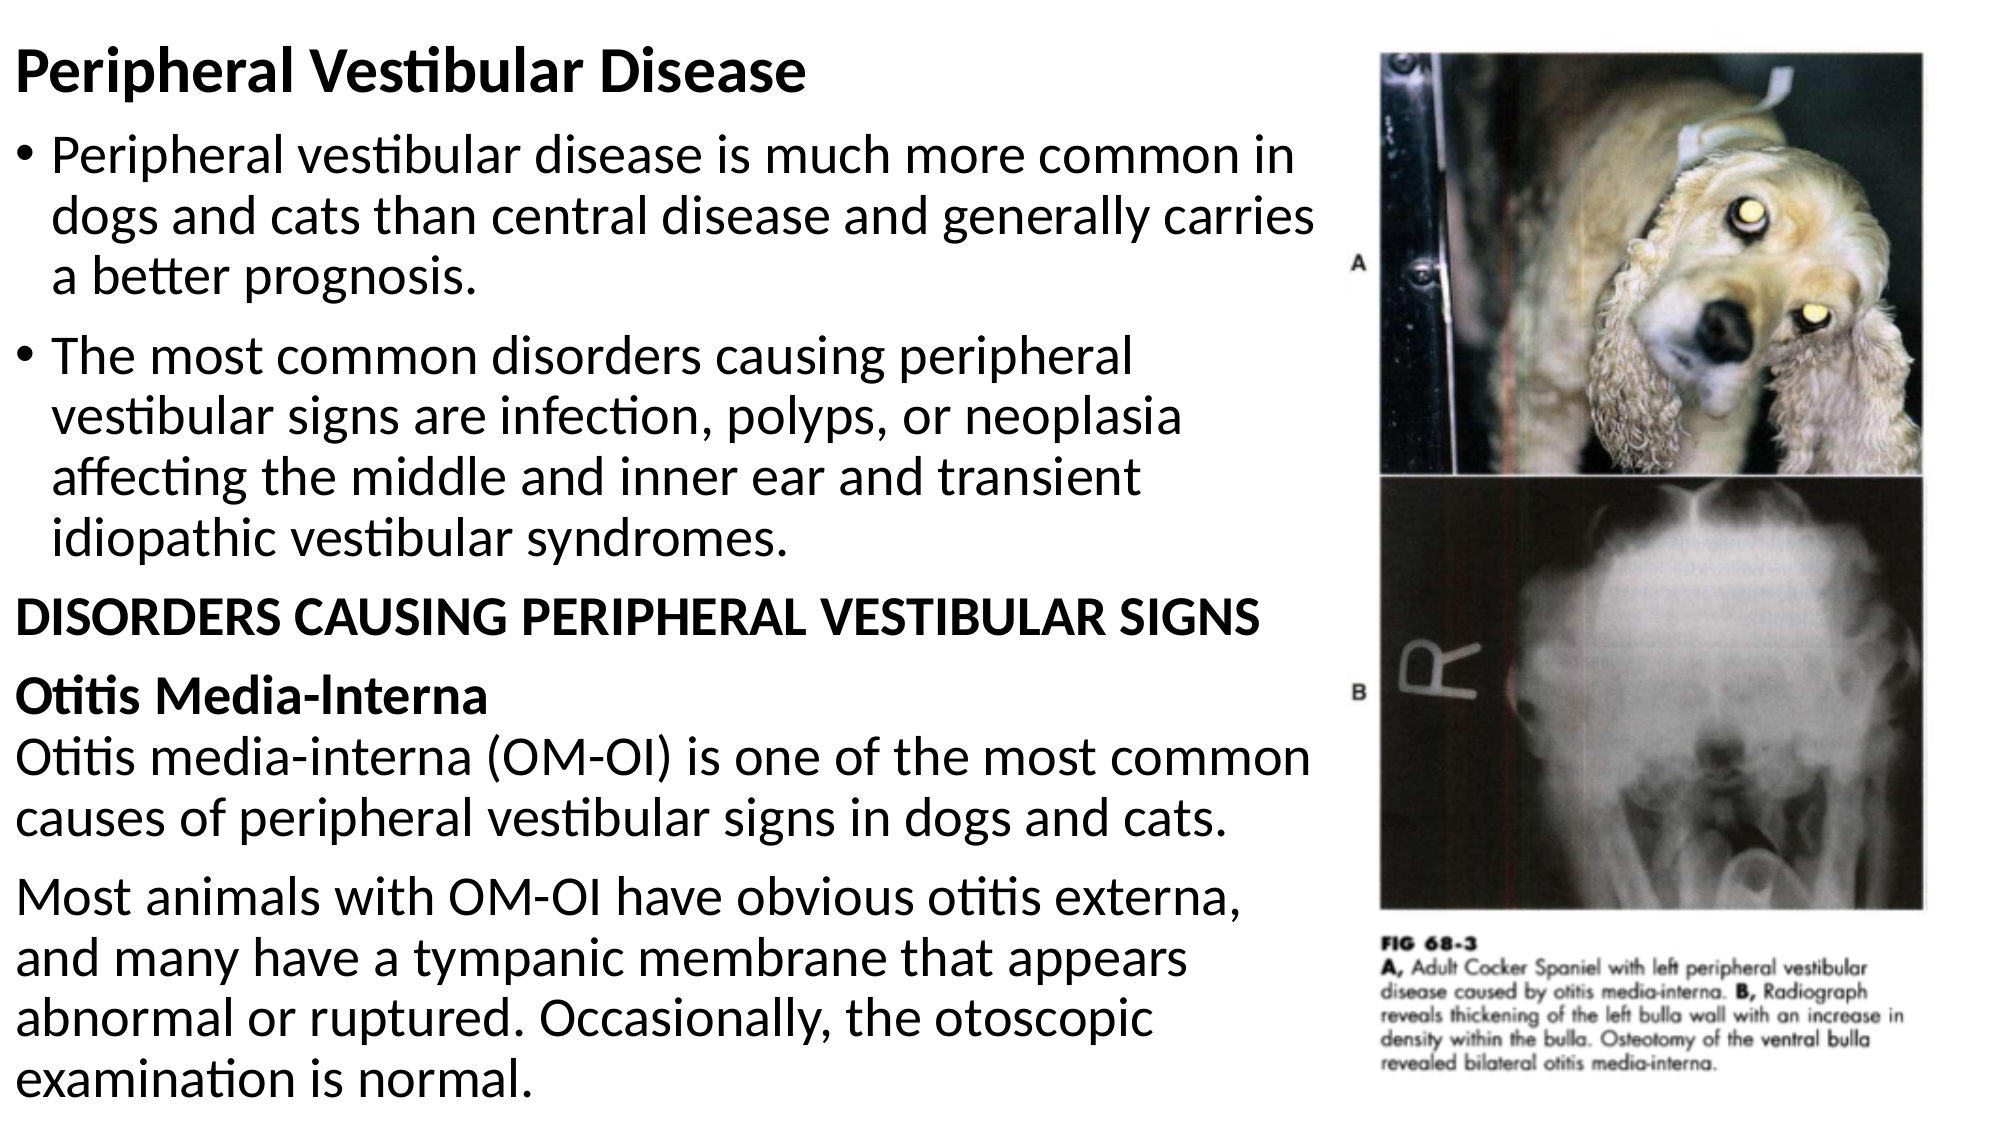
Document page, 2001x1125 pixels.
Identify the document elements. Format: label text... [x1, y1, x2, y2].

picture [1346, 27, 1937, 1098]
list Peripheral Vestibular Disease Peripheral vestibular disease is much more common in dogs and cats than central disease and generally carries a better prognosis. The most common disorders causing peripheral vestibular signs are infection, polyps, or neoplasia affecting the middle and inner ear and transient idiopathic vestibular syndromes. DISORDERS CAUSING PERIPHERAL VESTIBULAR SIGNS Otitis Media-lnterna Otitis media-interna (OM-OI) is one of the most common causes of peripheral vestibular signs in dogs and cats. Most animals with OM-OI have obvious otitis externa, and many have a tympanic membrane that appears abnormal or ruptured. Occasionally, the otoscopic examination is normal. [0, 27, 1347, 1125]
